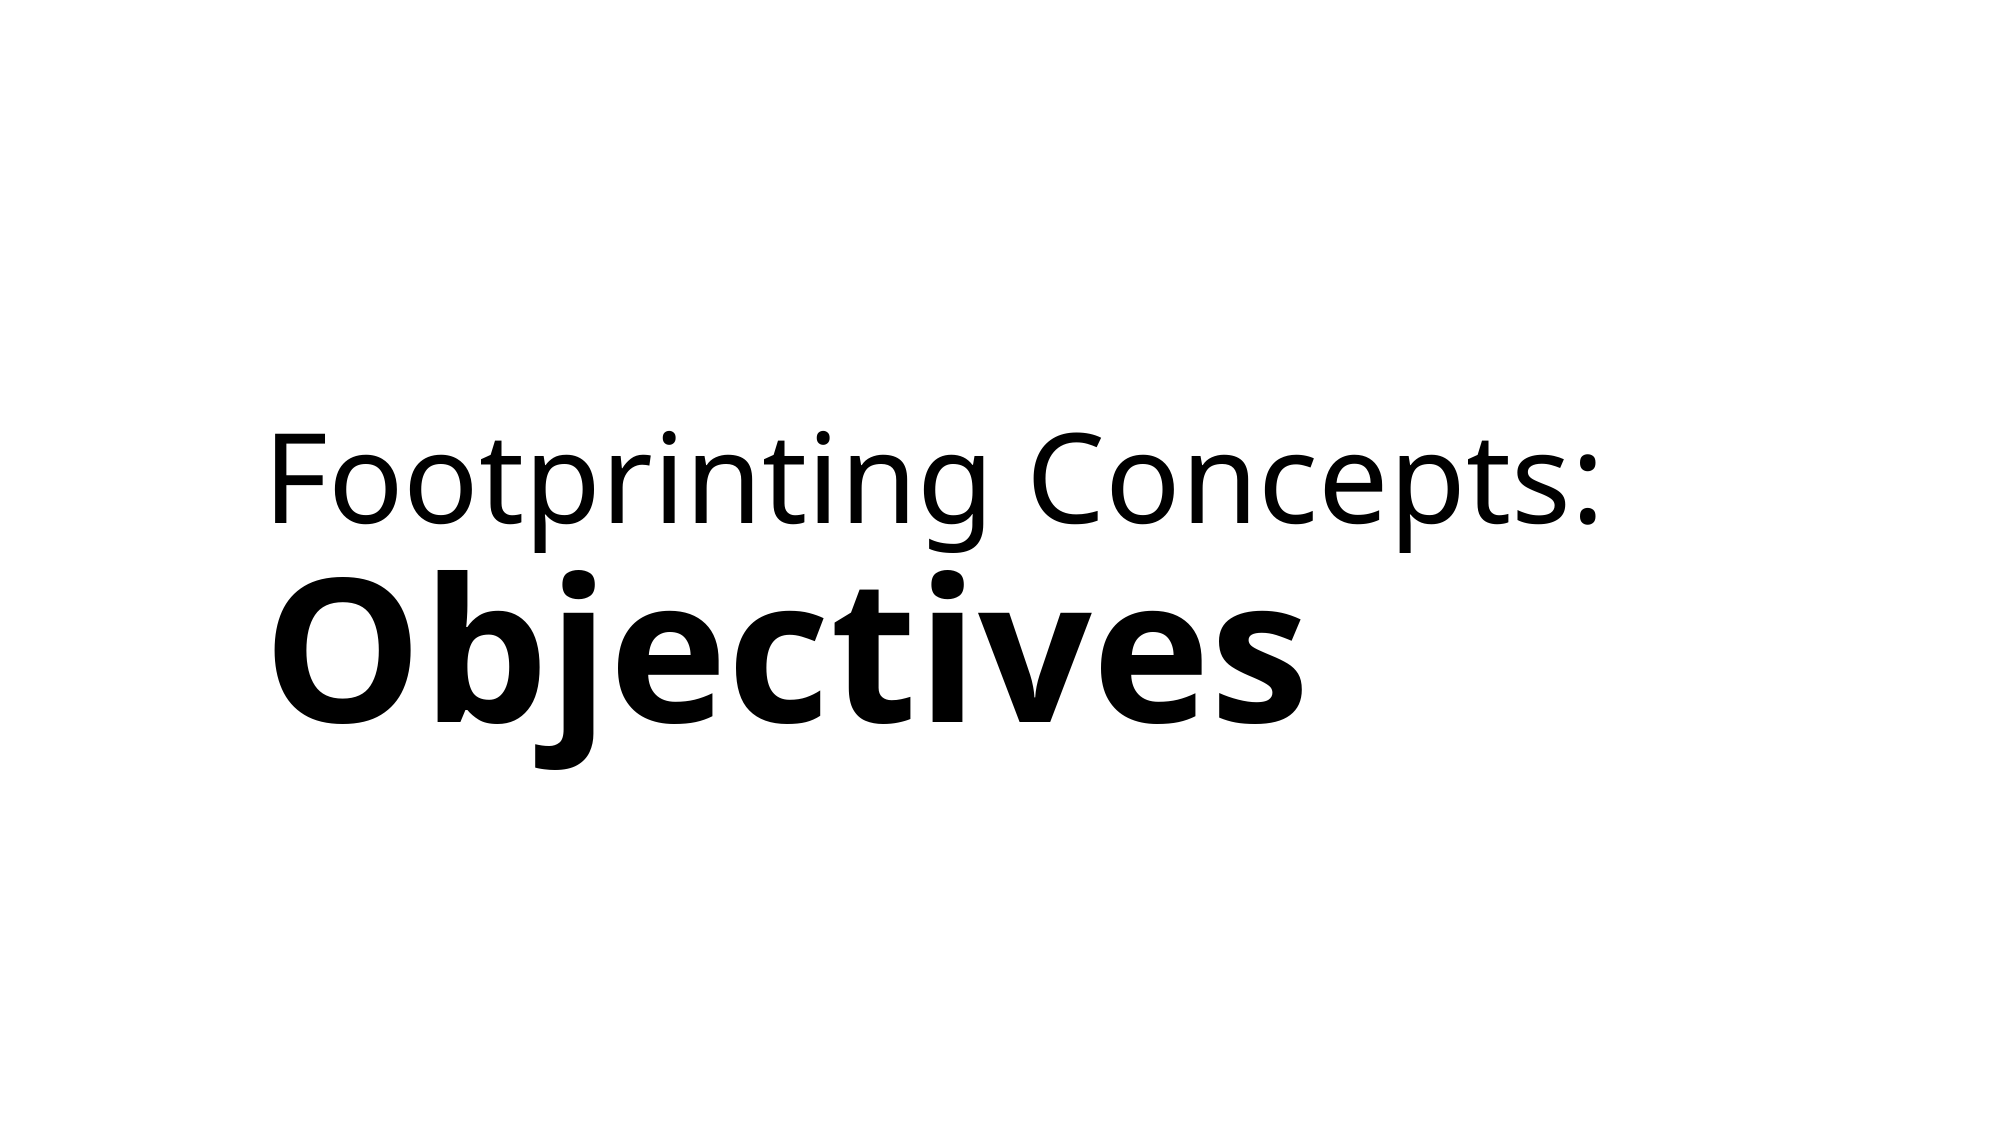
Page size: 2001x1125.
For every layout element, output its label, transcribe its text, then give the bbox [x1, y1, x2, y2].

title Footprinting Concepts: Objectives [248, 348, 2000, 774]
